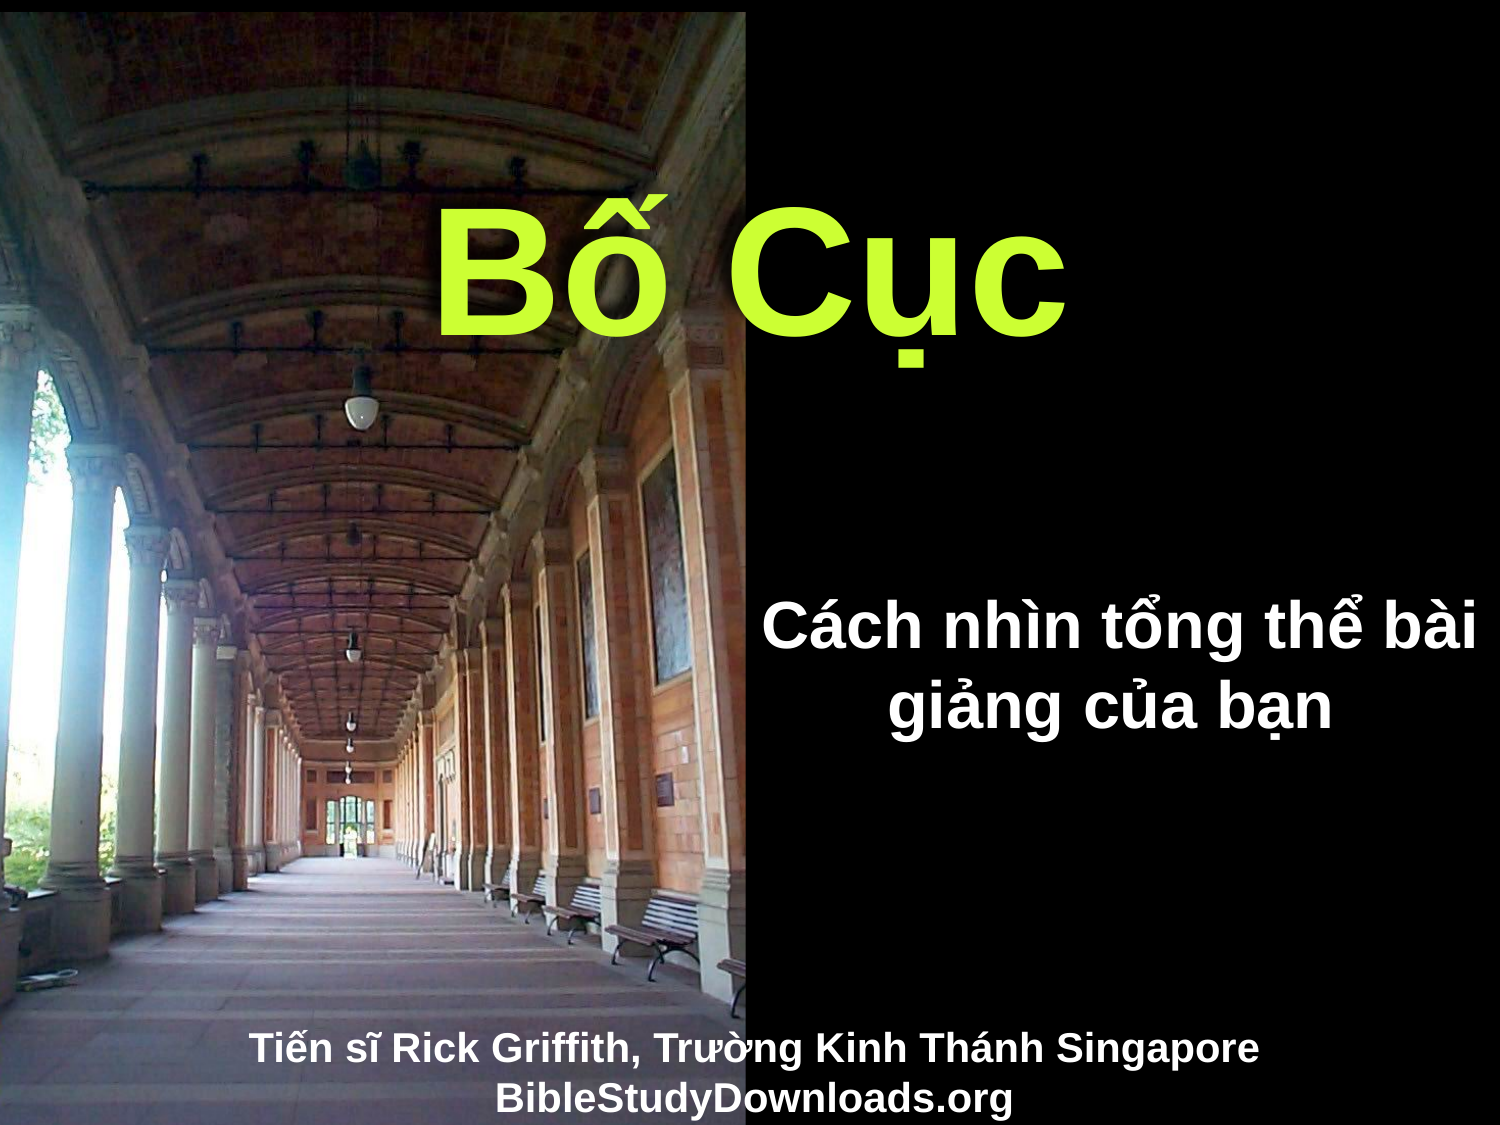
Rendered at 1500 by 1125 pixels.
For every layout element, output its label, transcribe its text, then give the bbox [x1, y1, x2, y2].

picture [0, 12, 746, 1125]
title Bố Cục [749, 200, 1388, 325]
text_box Tiến sĩ Rick Griffith, Trường Kinh Thánh Singapore BibleStudyDownloads.org [749, 1013, 1500, 1125]
text_box Cách nhìn tổng thể bài giảng của bạn [749, 574, 1500, 750]
